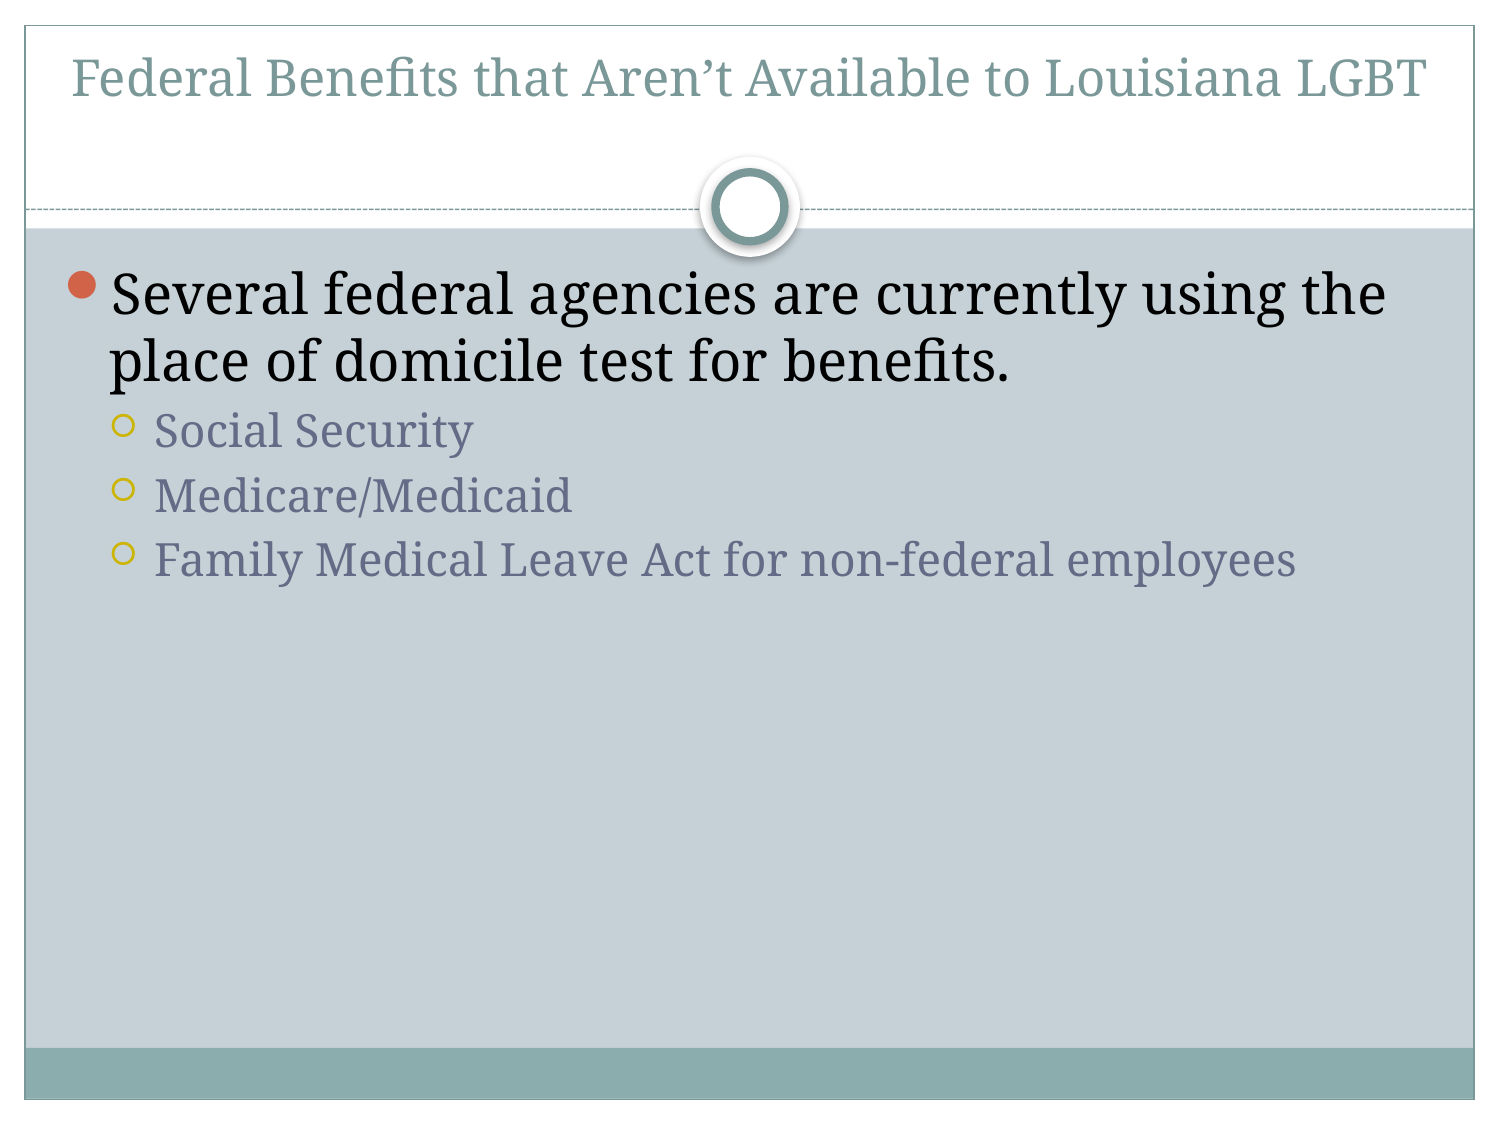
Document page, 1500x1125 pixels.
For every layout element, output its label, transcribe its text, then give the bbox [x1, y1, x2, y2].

title Federal Benefits that Aren’t Available to Louisiana LGBT [49, 37, 1450, 175]
list Several federal agencies are currently using the place of domicile test for benefits. Social Security Medicare/Medicaid Family Medical Leave Act for non-federal employees [49, 250, 1445, 1001]
